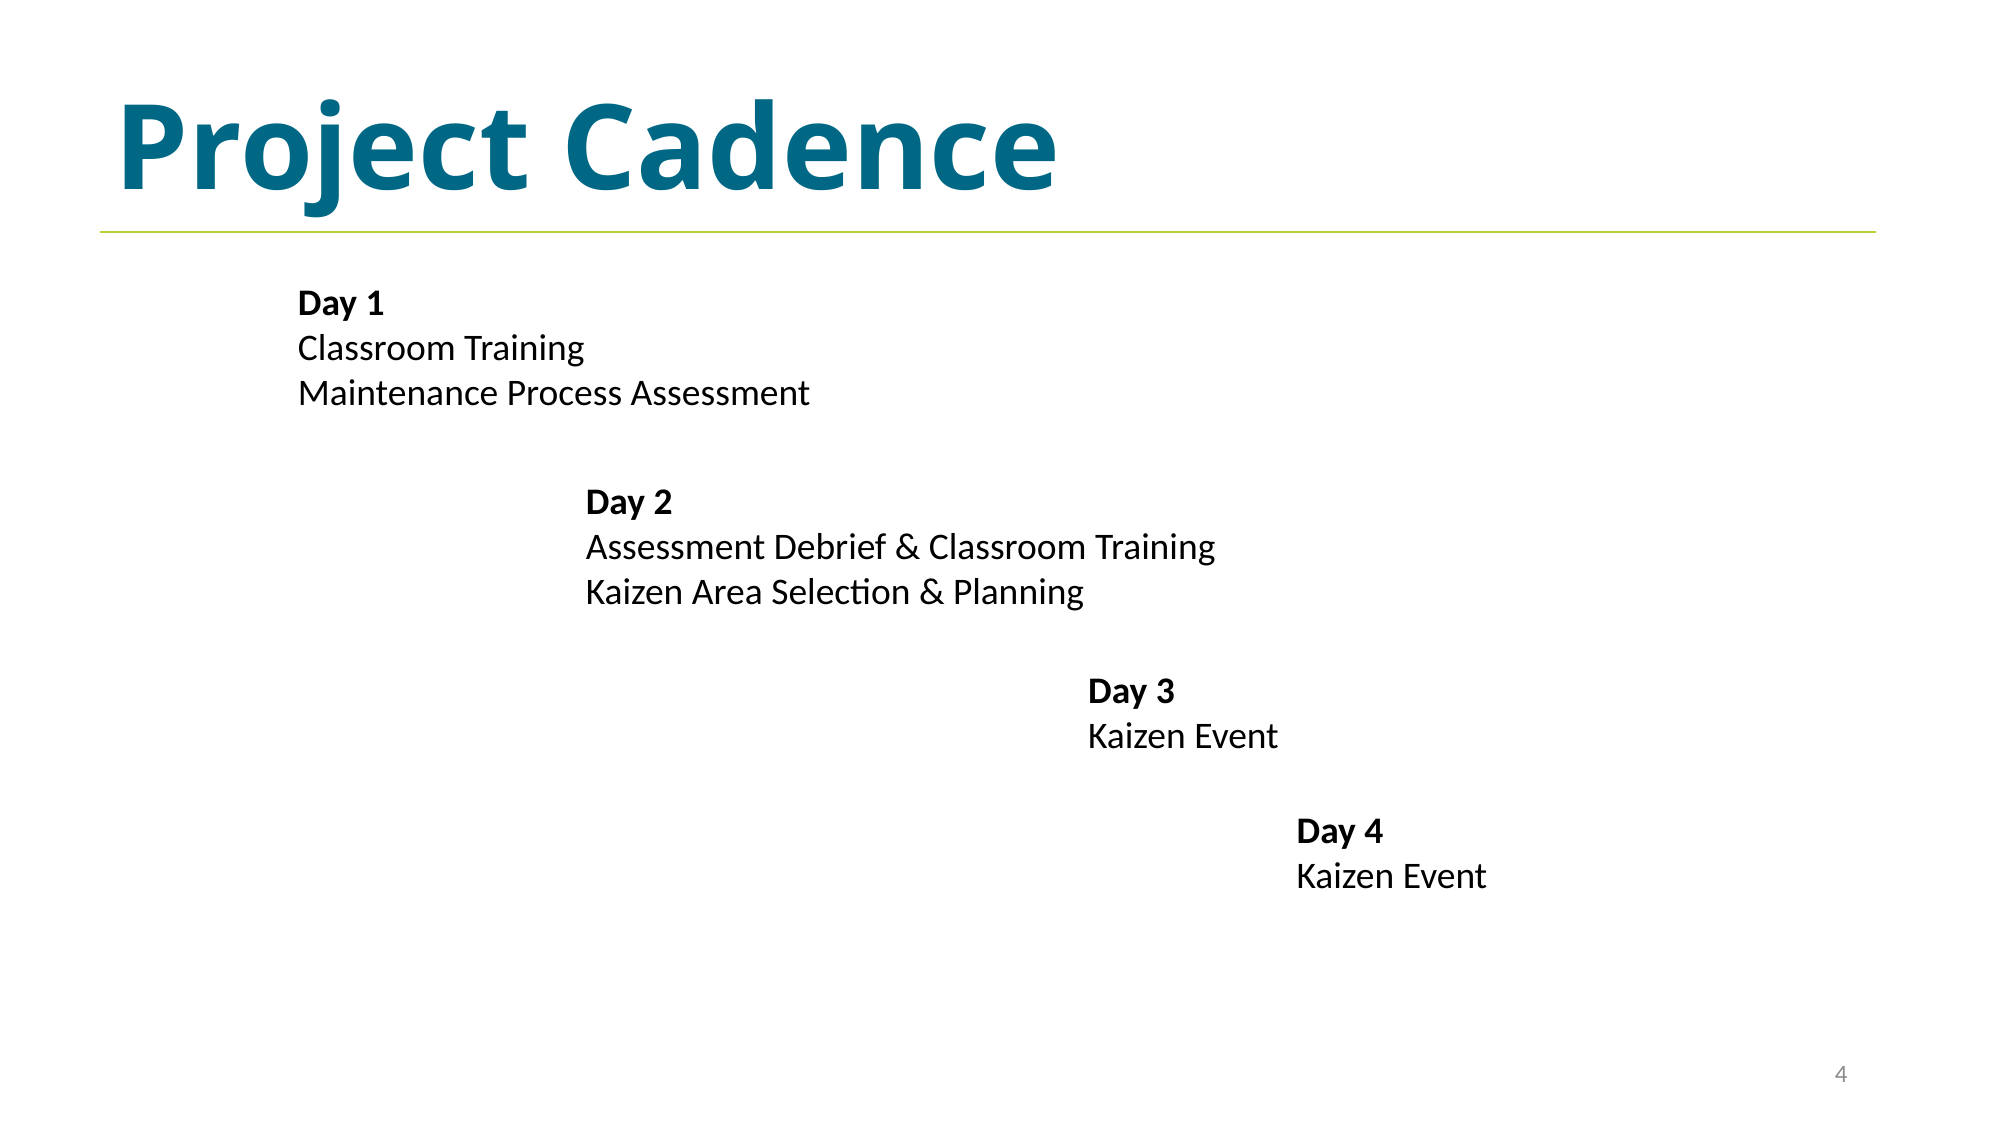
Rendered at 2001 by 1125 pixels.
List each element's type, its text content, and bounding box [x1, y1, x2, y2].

slide_number 4 [1412, 1042, 1863, 1103]
text_box Day 2 Assessment Debrief & Classroom Training Kaizen Area Selection & Planning [571, 469, 1282, 619]
text_box Day 1 Classroom Training Maintenance Process Assessment [283, 270, 837, 421]
text_box Day 4 Kaizen Event [1281, 798, 1808, 904]
text_box Day 3 Kaizen Event [1073, 658, 1600, 764]
list Project Cadence [99, 63, 1863, 222]
